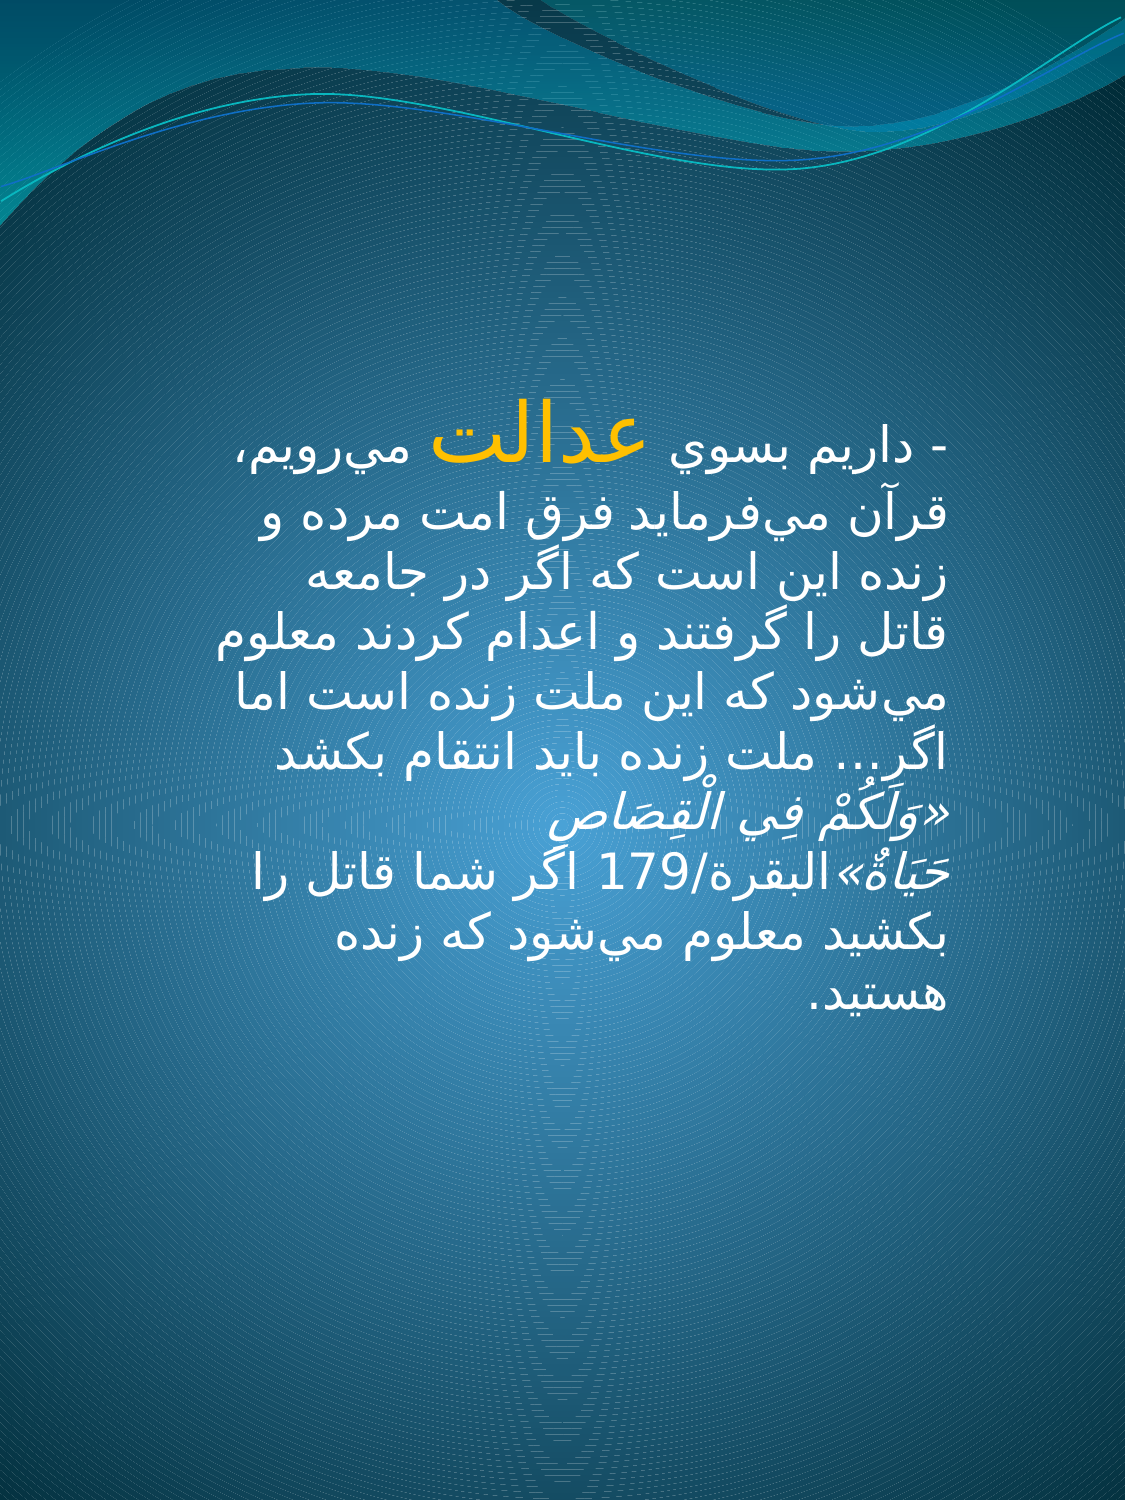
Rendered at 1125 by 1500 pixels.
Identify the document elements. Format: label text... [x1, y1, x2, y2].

text_box - داريم بسوي عدالت مي‌رويم، قرآن مي‌فرمايد فرق امت مرده و زنده اين است كه اگر در جامعه قاتل را گرفتند و اعدام كردند معلوم مي‌شود كه اين ملت زنده است اما اگر… ملت زنده بايد انتقام بكشد «وَلَكُمْ فِي الْقِصَاصِ حَيَاةٌ»البقرة/179 اگر شما قاتل را بكشيد معلوم مي‌شود كه زنده هستيد. [184, 371, 965, 1027]
